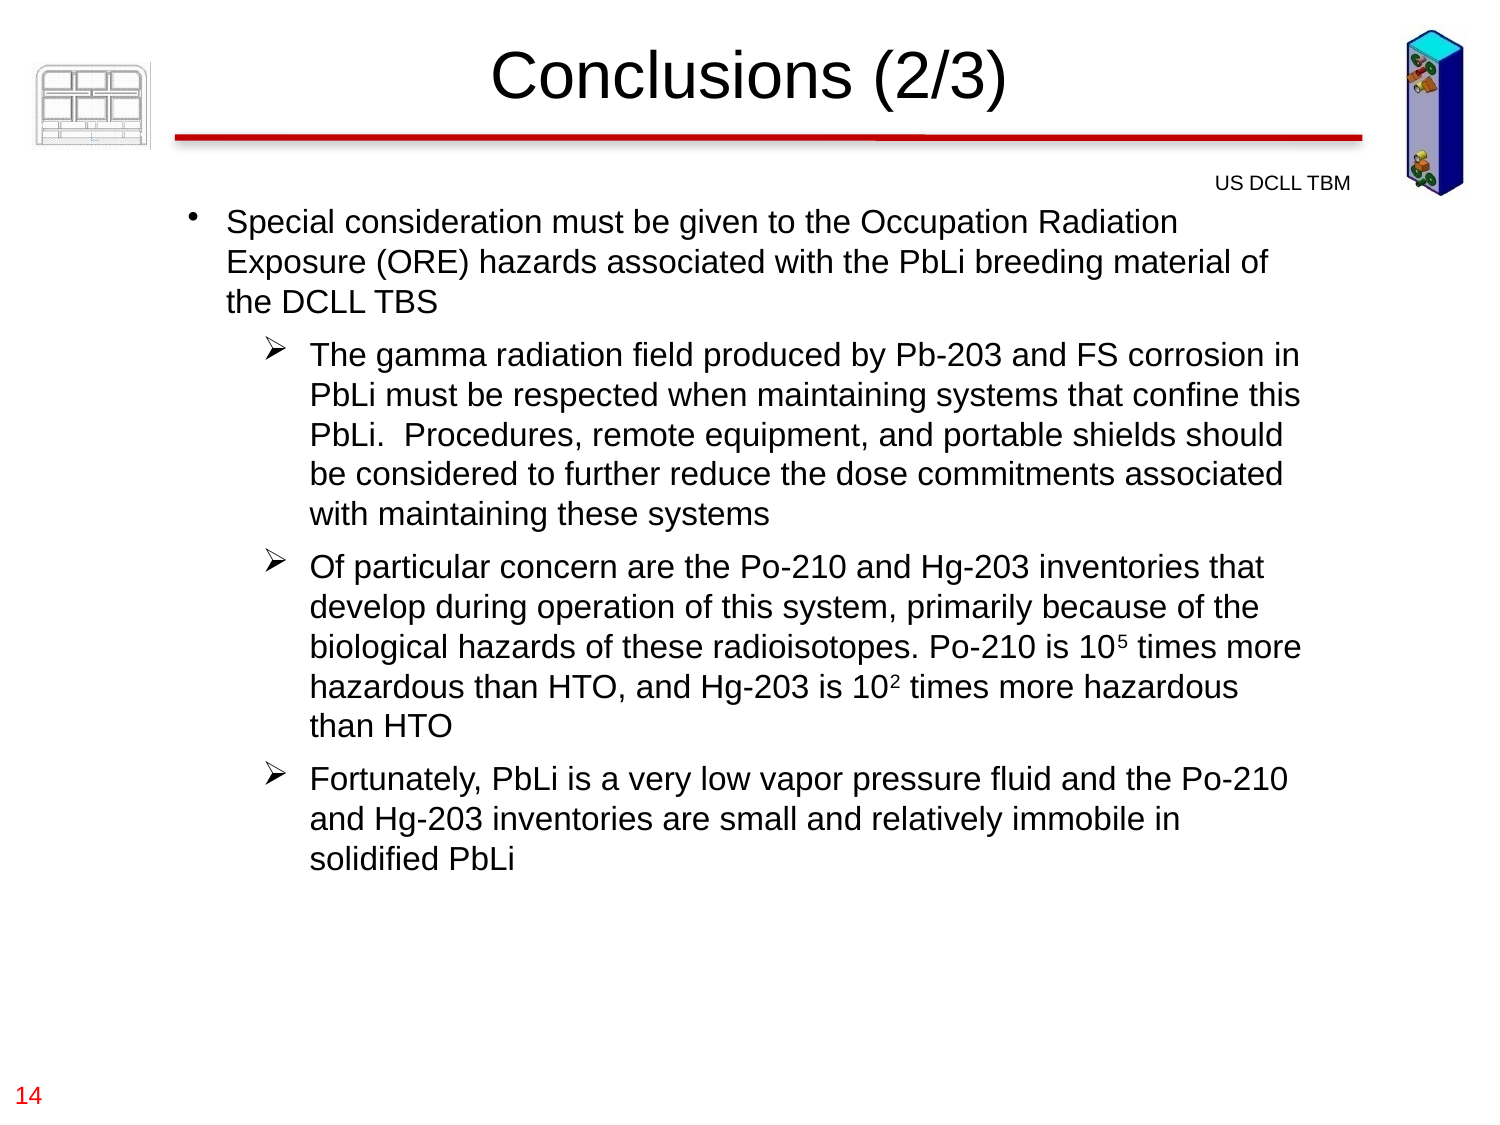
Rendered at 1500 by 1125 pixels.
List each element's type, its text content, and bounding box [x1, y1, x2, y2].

text_box Special consideration must be given to the Occupation Radiation Exposure (ORE) hazards associated with the PbLi breeding material of the DCLL TBS The gamma radiation field produced by Pb-203 and FS corrosion in PbLi must be respected when maintaining systems that confine this PbLi. Procedures, remote equipment, and portable shields should be considered to further reduce the dose commitments associated with maintaining these systems Of particular concern are the Po-210 and Hg-203 inventories that develop during operation of this system, primarily because of the biological hazards of these radioisotopes. Po-210 is 105 times more hazardous than HTO, and Hg-203 is 102 times more hazardous than HTO Fortunately, PbLi is a very low vapor pressure fluid and the Po-210 and Hg-203 inventories are small and relatively immobile in solidified PbLi [172, 193, 1326, 885]
picture [1400, 24, 1468, 200]
picture [31, 62, 112, 150]
title Conclusions (2/3) [112, 24, 1388, 267]
text_box 14 [0, 1065, 350, 1125]
